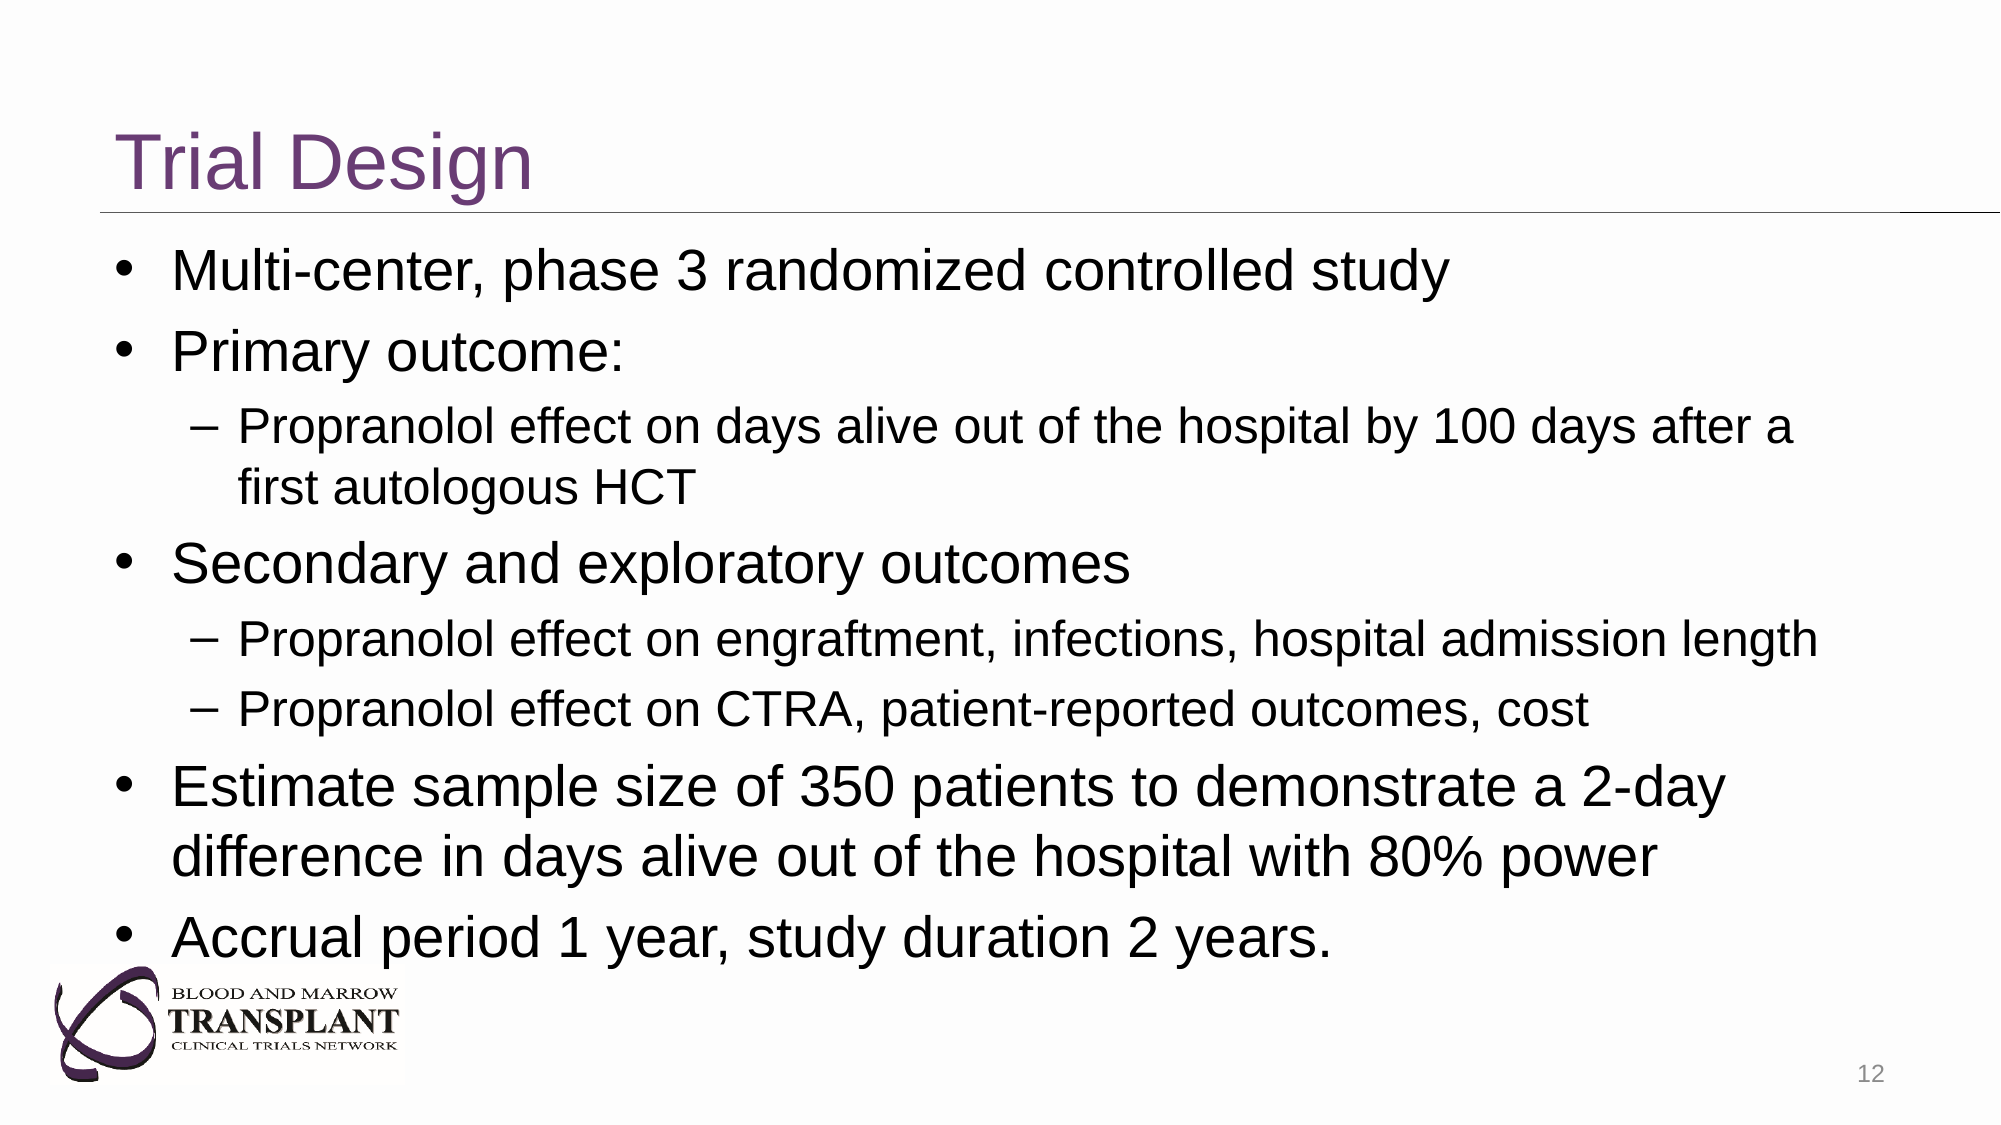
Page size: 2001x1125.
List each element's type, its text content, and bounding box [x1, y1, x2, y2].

list Multi-center, phase 3 randomized controlled study Primary outcome: Propranolol effect on days alive out of the hospital by 100 days after a first autologous HCT Secondary and exploratory outcomes Propranolol effect on engraftment, infections, hospital admission length Propranolol effect on CTRA, patient-reported outcomes, cost Estimate sample size of 350 patients to demonstrate a 2-day difference in days alive out of the hospital with 80% power Accrual period 1 year, study duration 2 years. [99, 224, 1900, 988]
picture [50, 964, 405, 1085]
slide_number 12 [1800, 1042, 1900, 1103]
title Trial Design [99, 24, 1900, 213]
